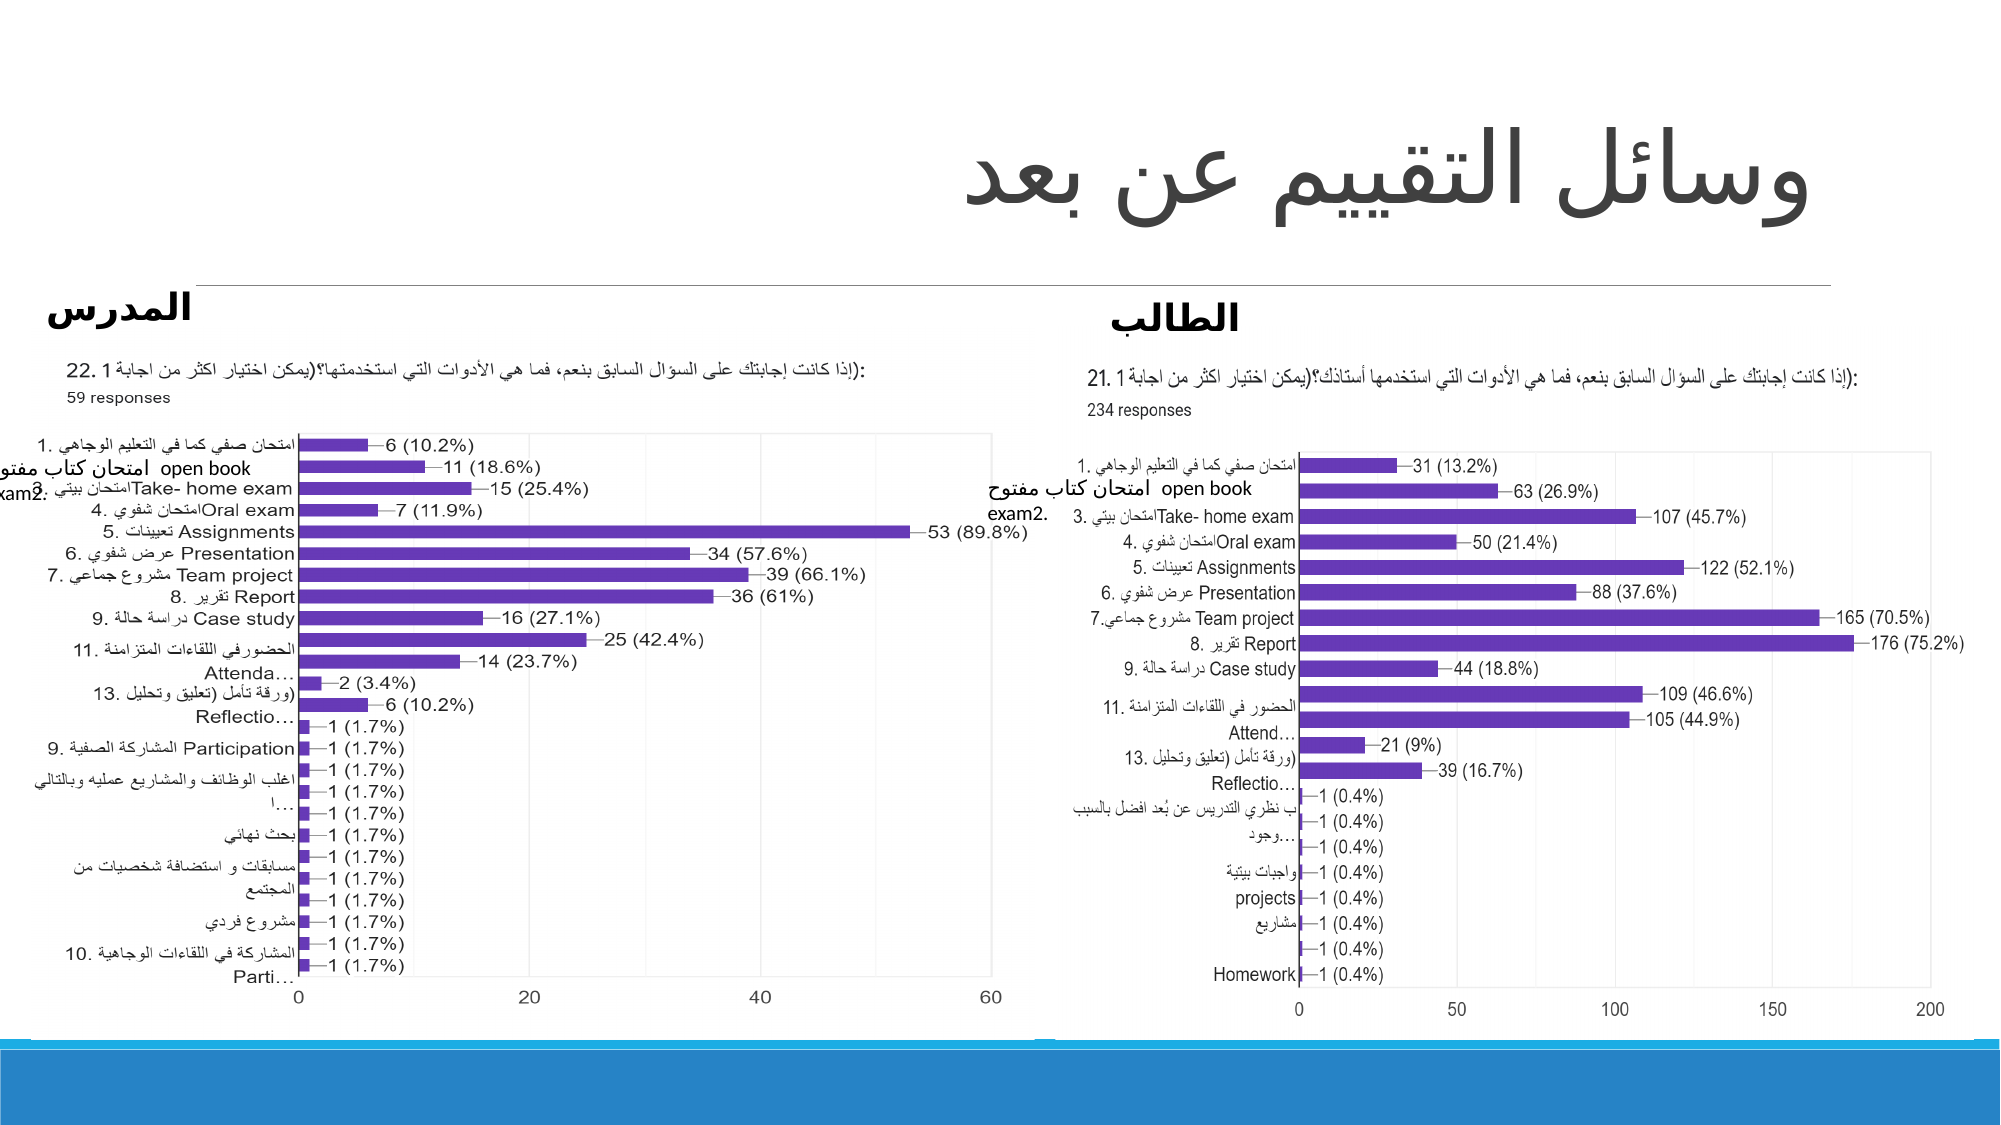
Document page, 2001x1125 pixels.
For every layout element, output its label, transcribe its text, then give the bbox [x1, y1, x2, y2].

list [30, 325, 1036, 1040]
picture [1054, 325, 1975, 1040]
text_box امتحان كتاب مفتوح open book exam2. [0, 446, 27, 512]
title وسائل التقييم عن بعد [180, 47, 1830, 232]
text_box الطالب [1095, 286, 1412, 323]
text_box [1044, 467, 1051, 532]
text_box المدرس [31, 275, 348, 325]
